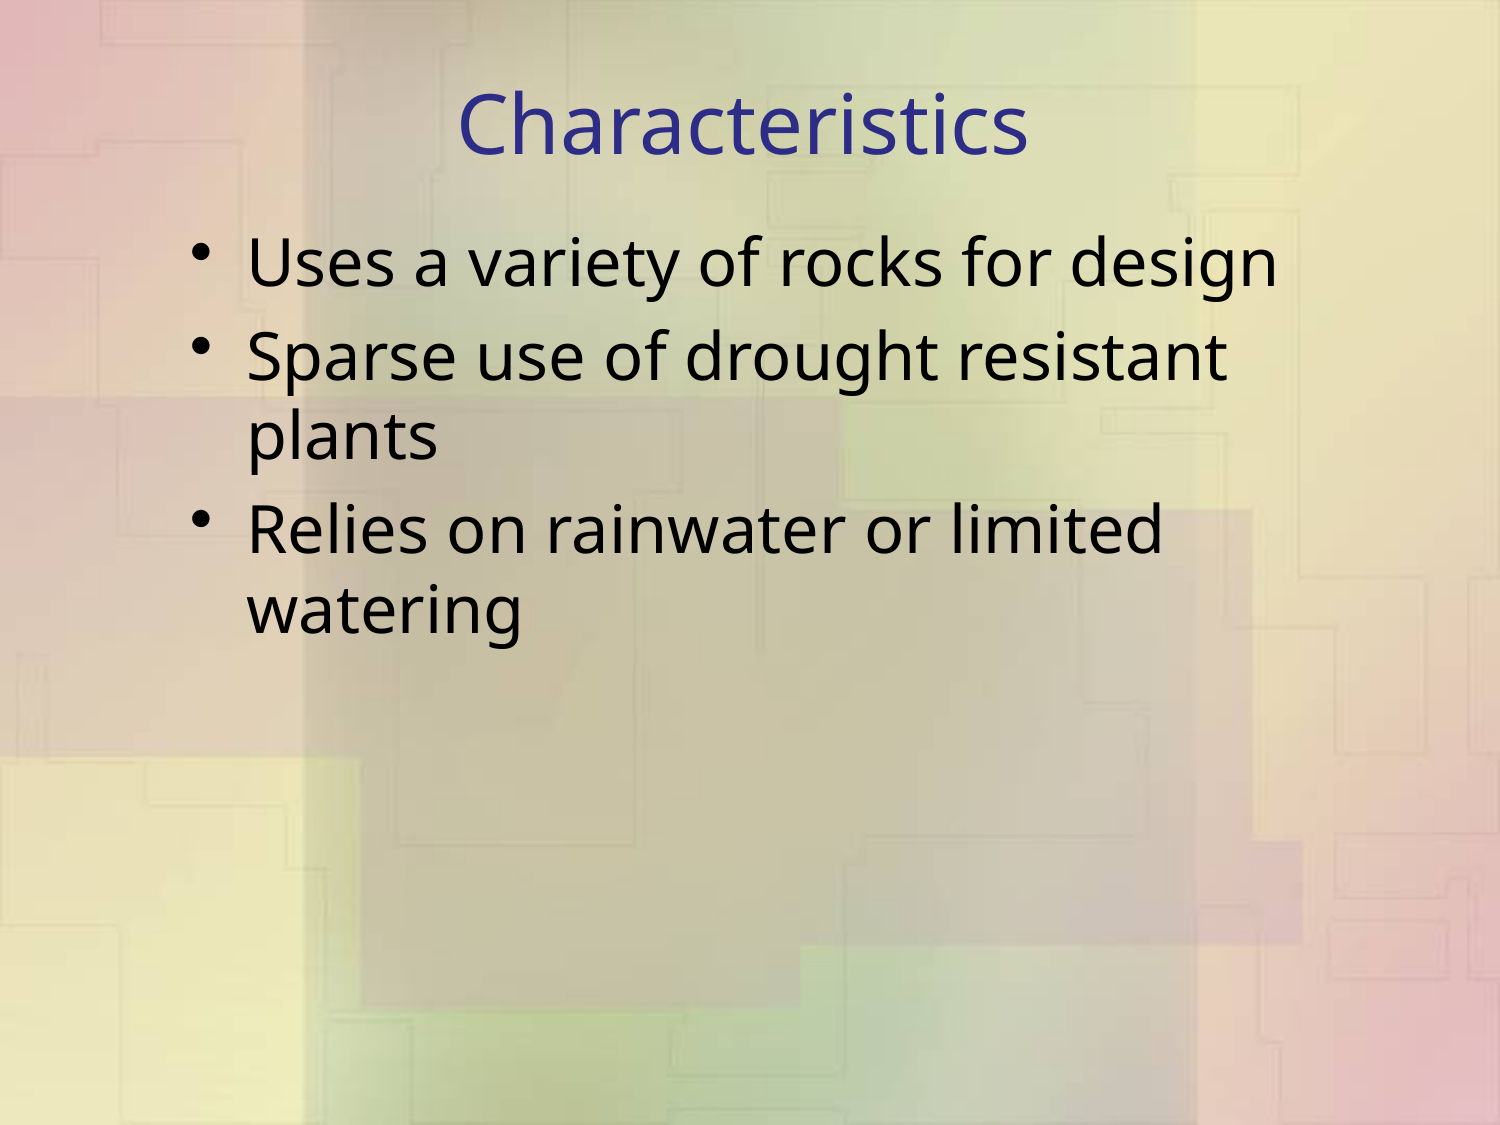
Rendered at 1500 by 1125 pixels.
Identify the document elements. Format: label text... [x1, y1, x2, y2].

title Characteristics [174, 37, 1313, 206]
picture [0, 0, 1500, 1125]
list Uses a variety of rocks for design Sparse use of drought resistant plants Relies on rainwater or limited watering [174, 212, 1313, 1006]
